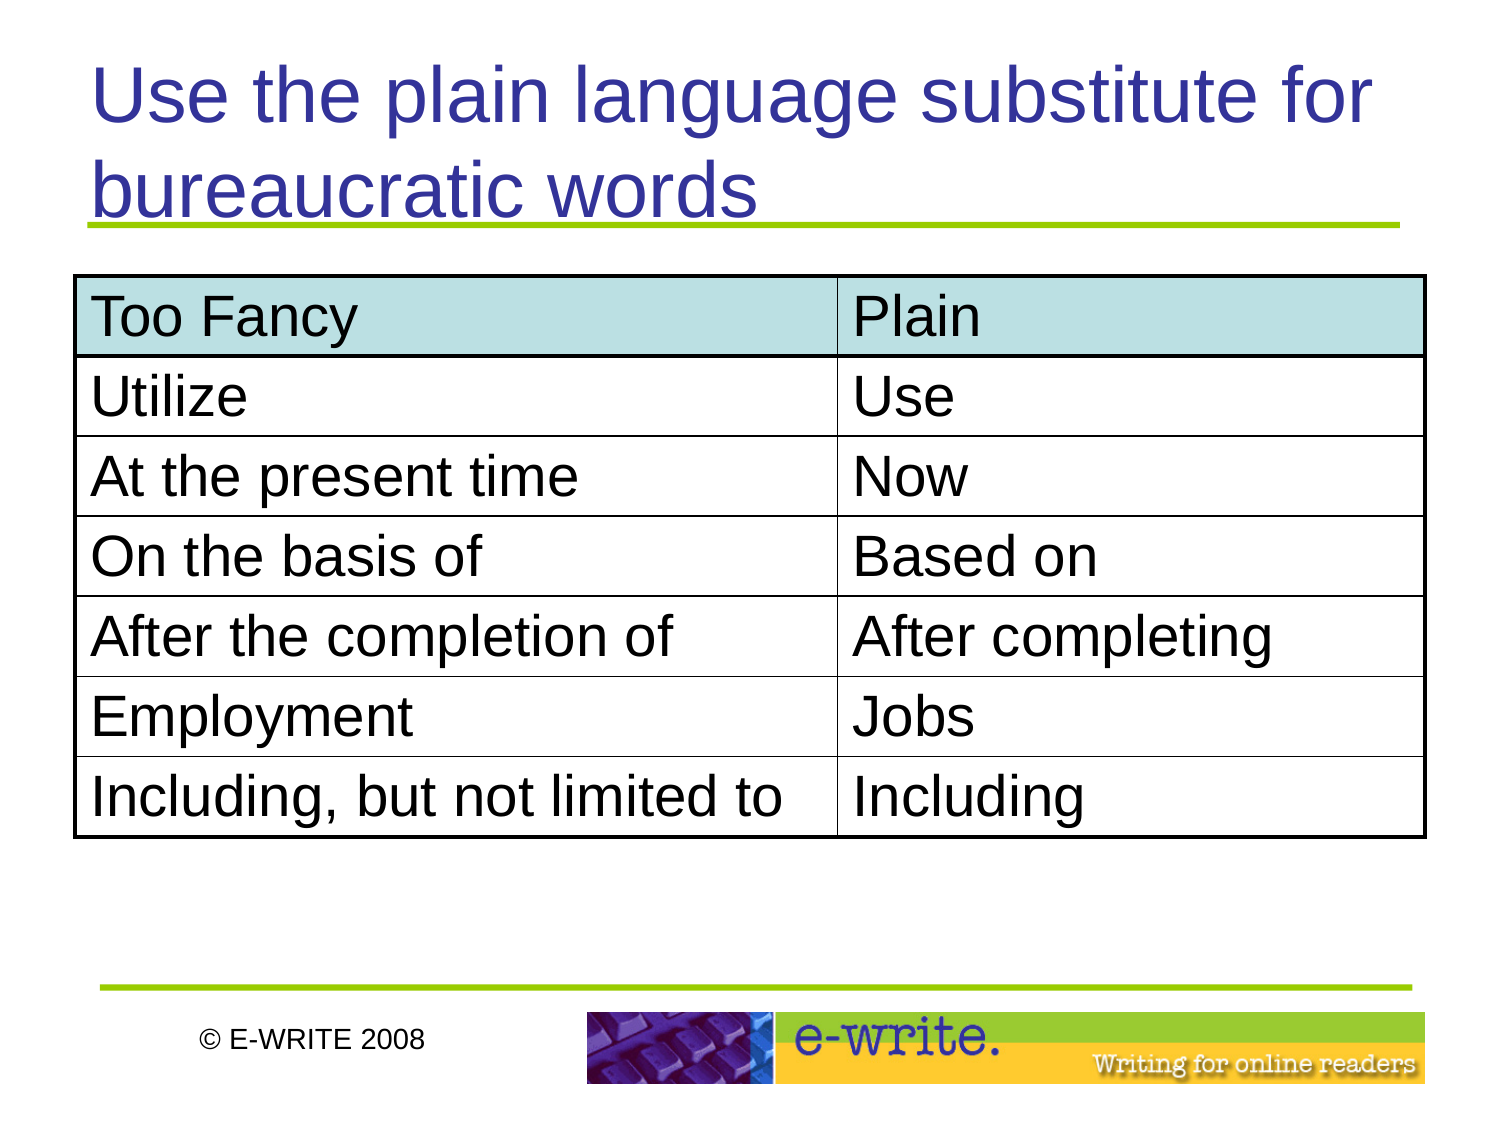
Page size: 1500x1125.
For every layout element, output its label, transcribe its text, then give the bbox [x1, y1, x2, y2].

table_cell Now [838, 437, 1423, 515]
table_cell After completing [838, 597, 1423, 676]
picture [587, 1012, 1425, 1084]
table_header Too Fancy [77, 278, 837, 354]
table_cell Based on [838, 517, 1423, 595]
table_cell After the completion of [77, 597, 837, 676]
table_cell At the present time [77, 437, 837, 515]
table_cell Use [838, 358, 1423, 435]
table_cell Employment [77, 677, 837, 756]
table_cell Including, but not limited to [77, 757, 837, 835]
table_header Plain [838, 278, 1423, 354]
title Use the plain language substitute for bureaucratic words [74, 44, 1426, 233]
table_cell Including [838, 757, 1423, 835]
footer © E-WRITE 2008 [74, 1012, 551, 1091]
table_cell Jobs [838, 677, 1423, 756]
table_cell Utilize [77, 358, 837, 435]
table_cell On the basis of [77, 517, 837, 595]
